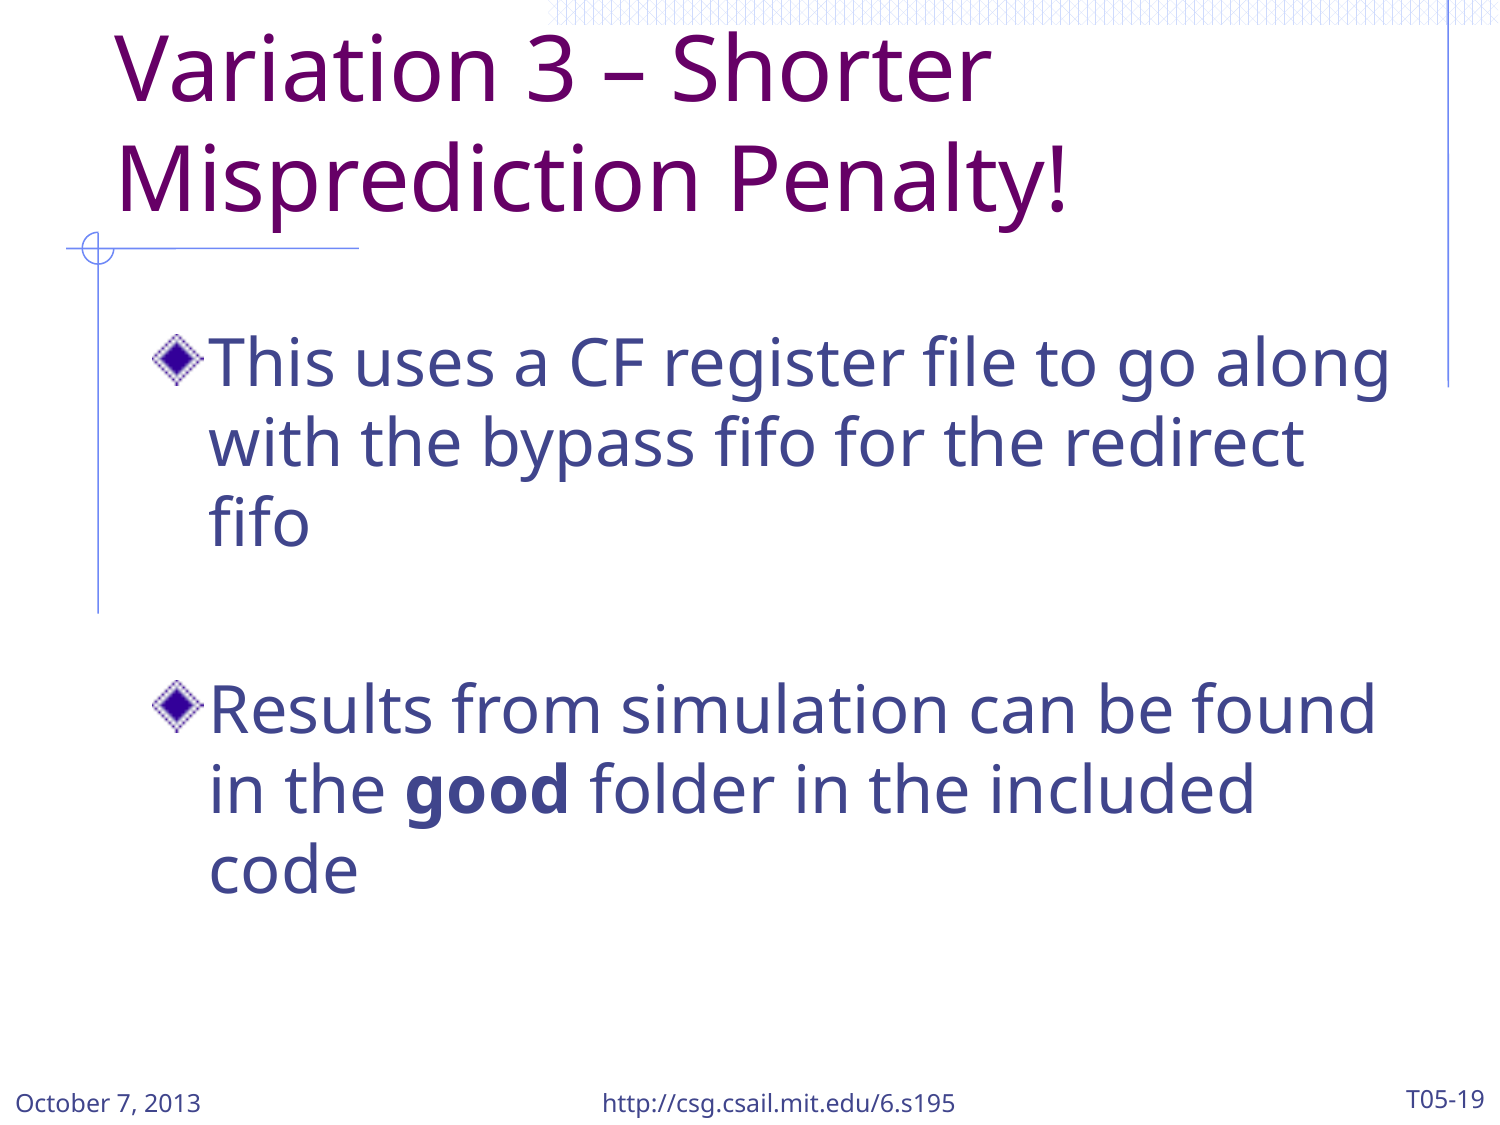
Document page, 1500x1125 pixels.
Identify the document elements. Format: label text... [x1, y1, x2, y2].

title Variation 3 – Shorter Misprediction Penalty! [99, 49, 1376, 238]
slide_number T05-19 [1187, 1049, 1500, 1125]
list This uses a CF register file to go along with the bypass fifo for the redirect fifo Results from simulation can be found in the good folder in the included code [137, 312, 1413, 988]
picture [152, 680, 204, 733]
footer http://csg.csail.mit.edu/6.s195 [508, 1049, 1051, 1125]
picture [152, 334, 204, 386]
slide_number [0, 1049, 313, 1125]
